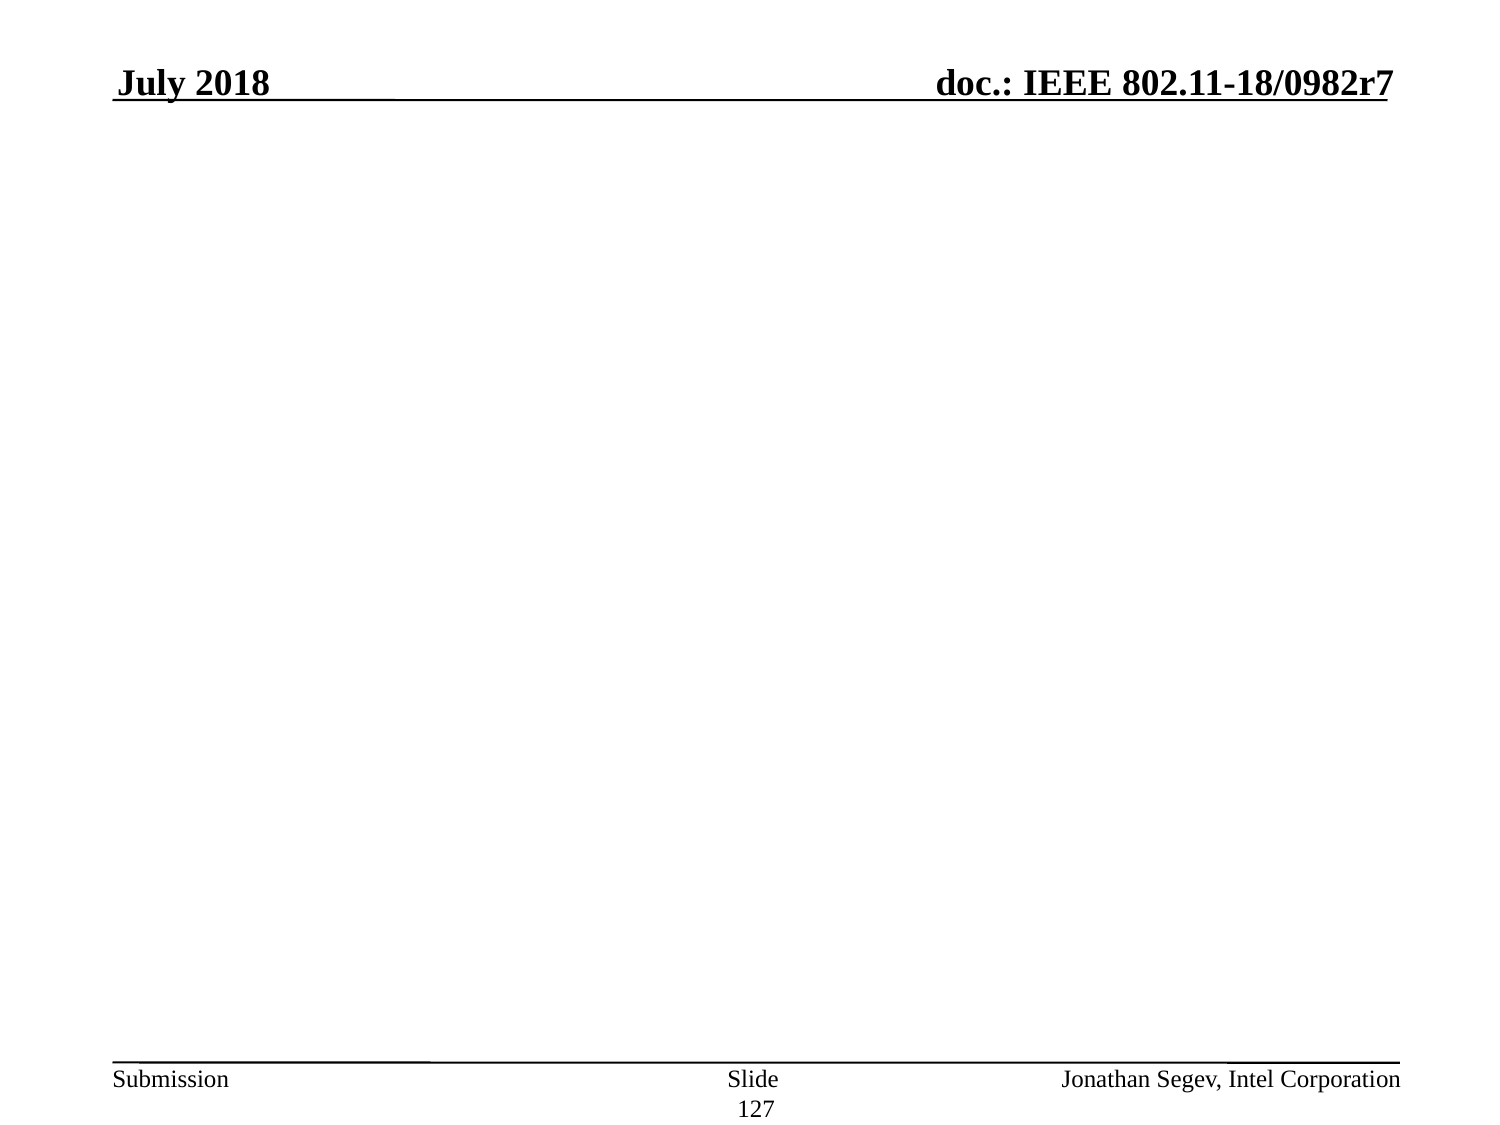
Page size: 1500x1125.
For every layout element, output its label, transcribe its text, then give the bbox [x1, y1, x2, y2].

footer Jonathan Segev, Intel Corporation [1007, 1061, 1402, 1093]
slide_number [116, 58, 507, 104]
slide_number Slide 127 [712, 1061, 800, 1123]
